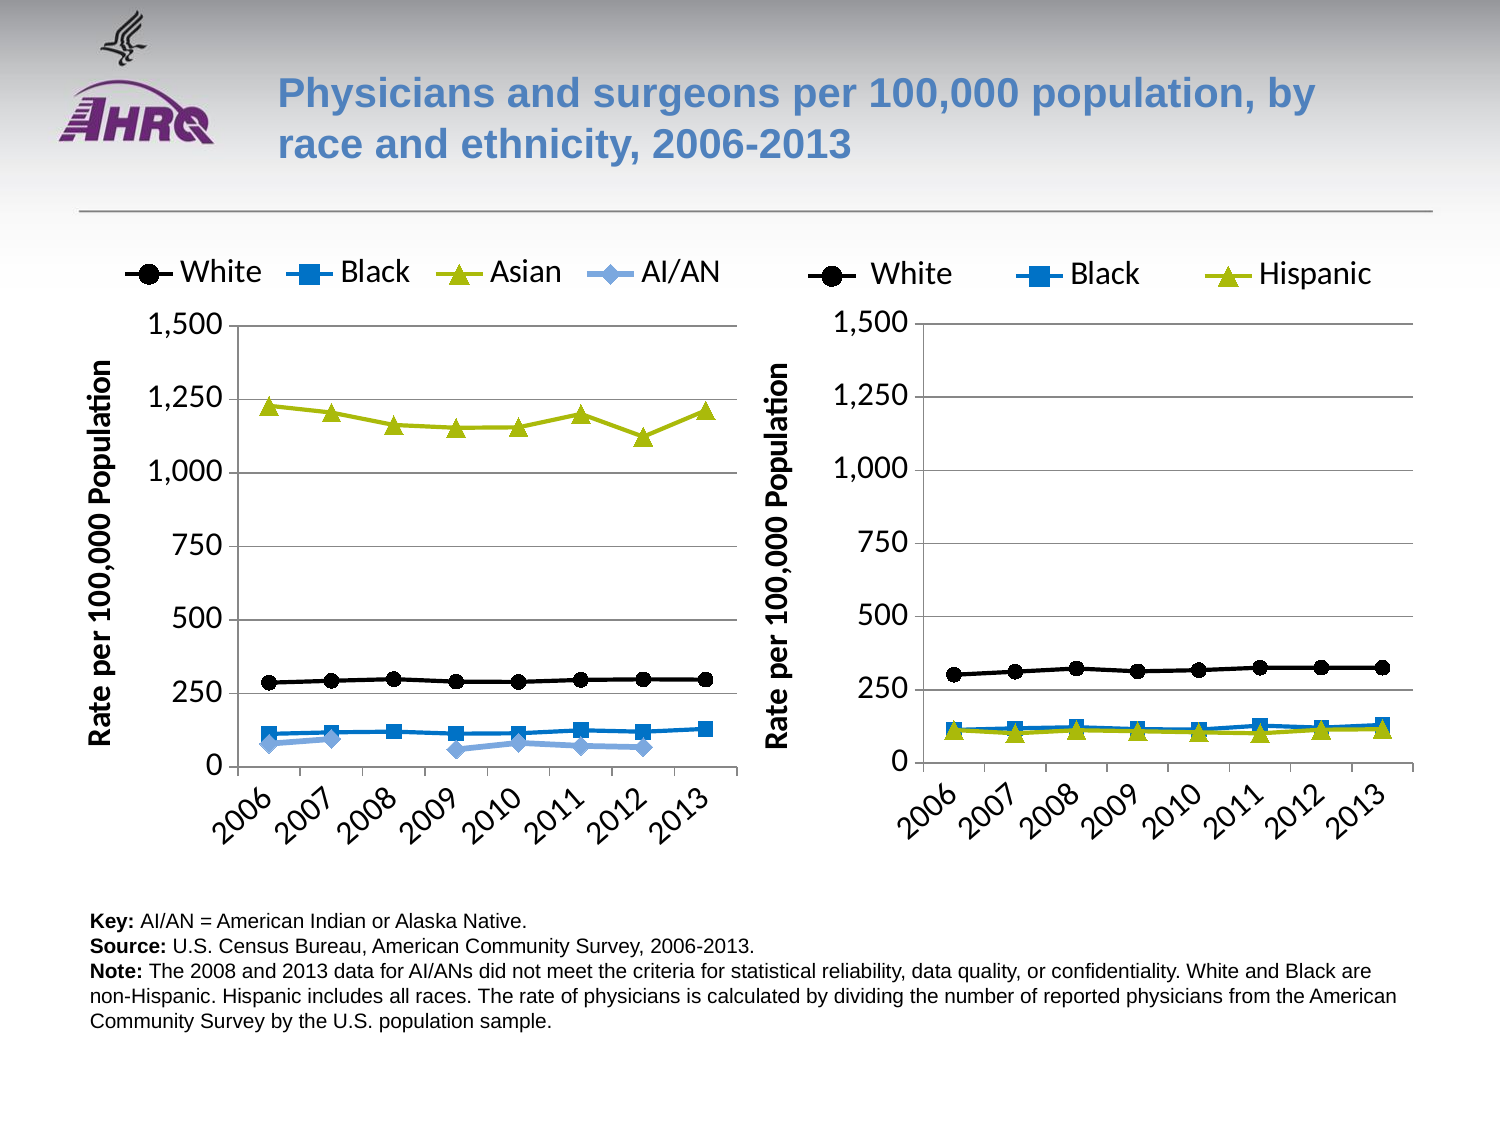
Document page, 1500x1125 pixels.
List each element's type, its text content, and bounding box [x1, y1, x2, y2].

picture [0, 0, 1500, 1125]
chart [74, 239, 1426, 901]
text_box Key: AI/AN = American Indian or Alaska Native. Source: U.S. Census Bureau, American Community Survey, 2006-2013. Note: The 2008 and 2013 data for AI/ANs did not meet the criteria for statistical reliability, data quality, or confidentiality. White and Black are non-Hispanic. Hispanic includes all races. The rate of physicians is calculated by dividing the number of reported physicians from the American Community Survey by the U.S. population sample. [74, 906, 1425, 1040]
title Physicians and surgeons per 100,000 population, by race and ethnicity, 2006-2013 [262, 45, 1425, 188]
